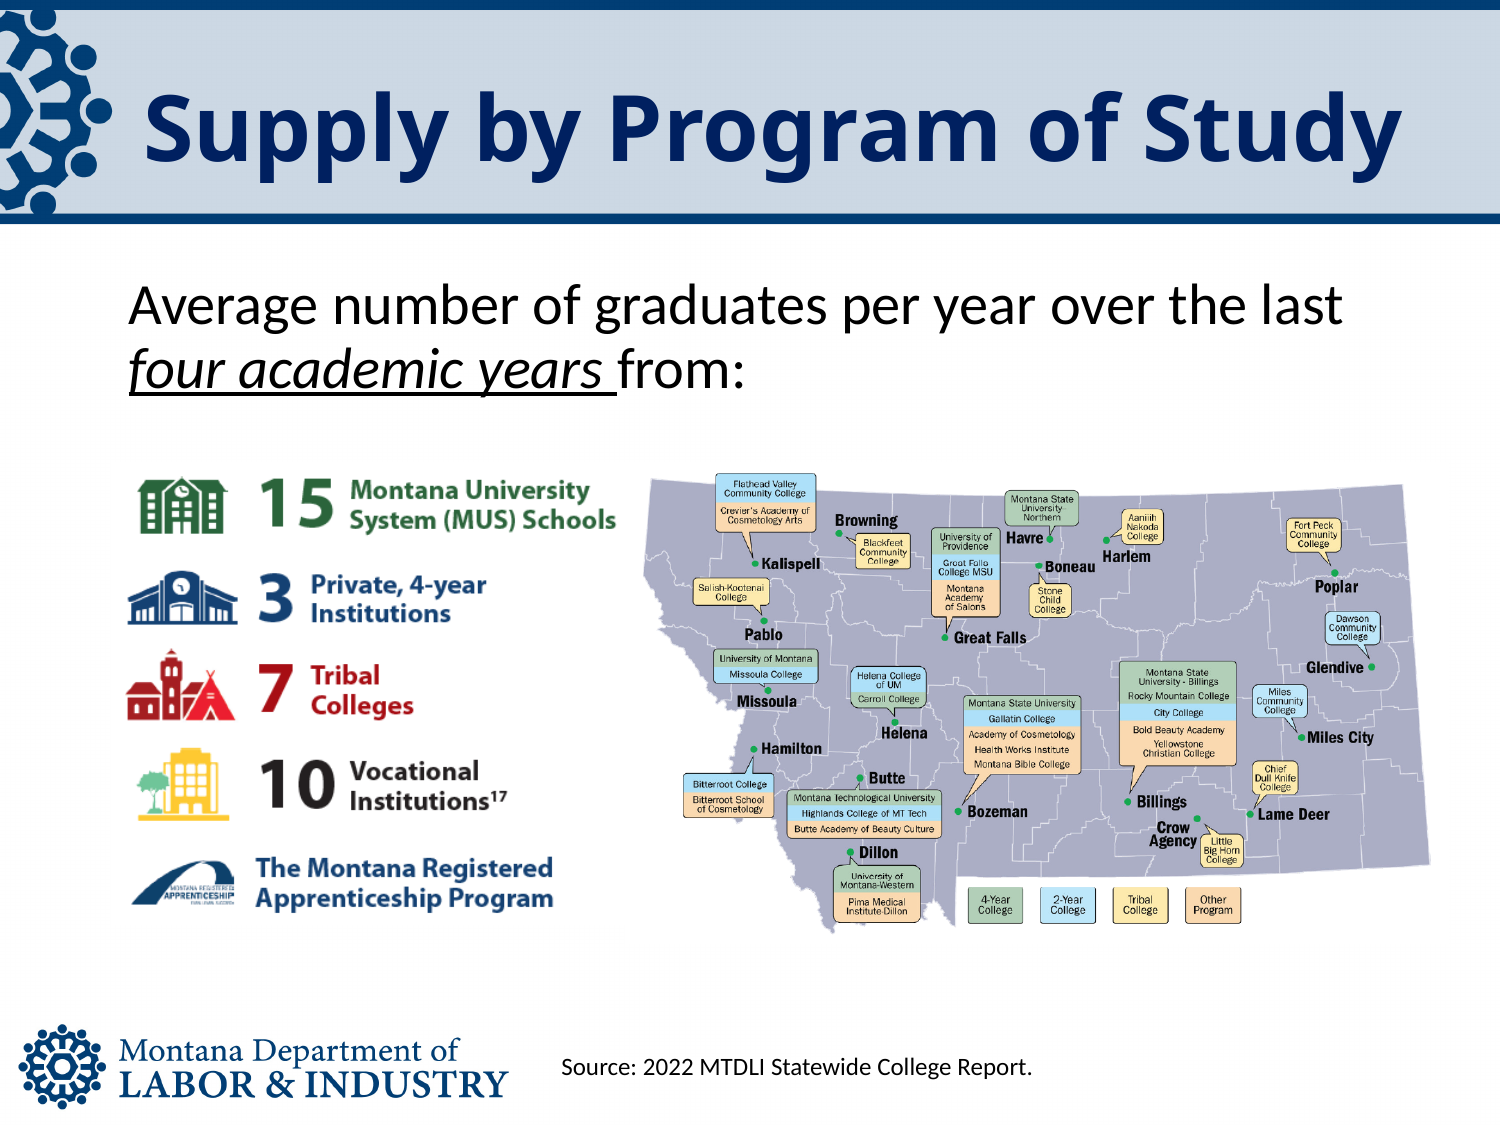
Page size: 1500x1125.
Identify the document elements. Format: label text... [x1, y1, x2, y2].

list Average number of graduates per year over the last four academic years from: [113, 267, 1387, 444]
text_box Source: 2022 MTDLI Statewide College Report. [546, 1043, 1475, 1088]
picture [0, 0, 1500, 1125]
text_box Supply by Program of Study [128, 23, 1449, 241]
